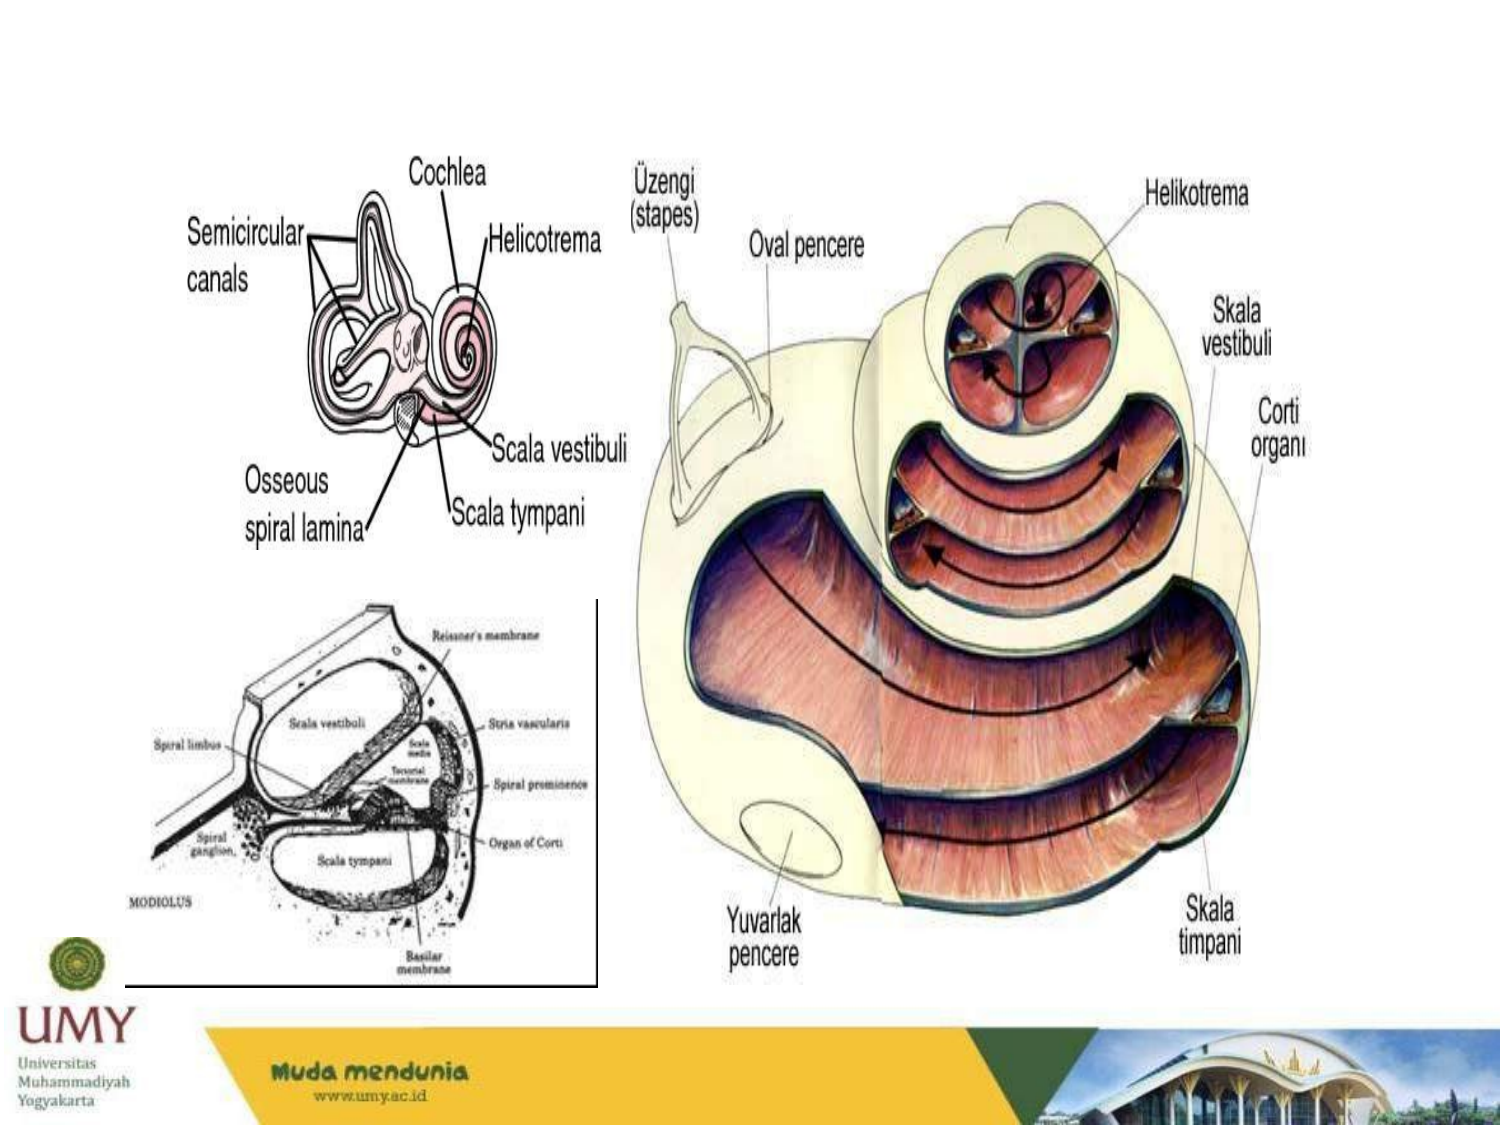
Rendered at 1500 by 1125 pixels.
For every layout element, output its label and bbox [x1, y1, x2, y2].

text_box [4, 140, 1500, 1125]
